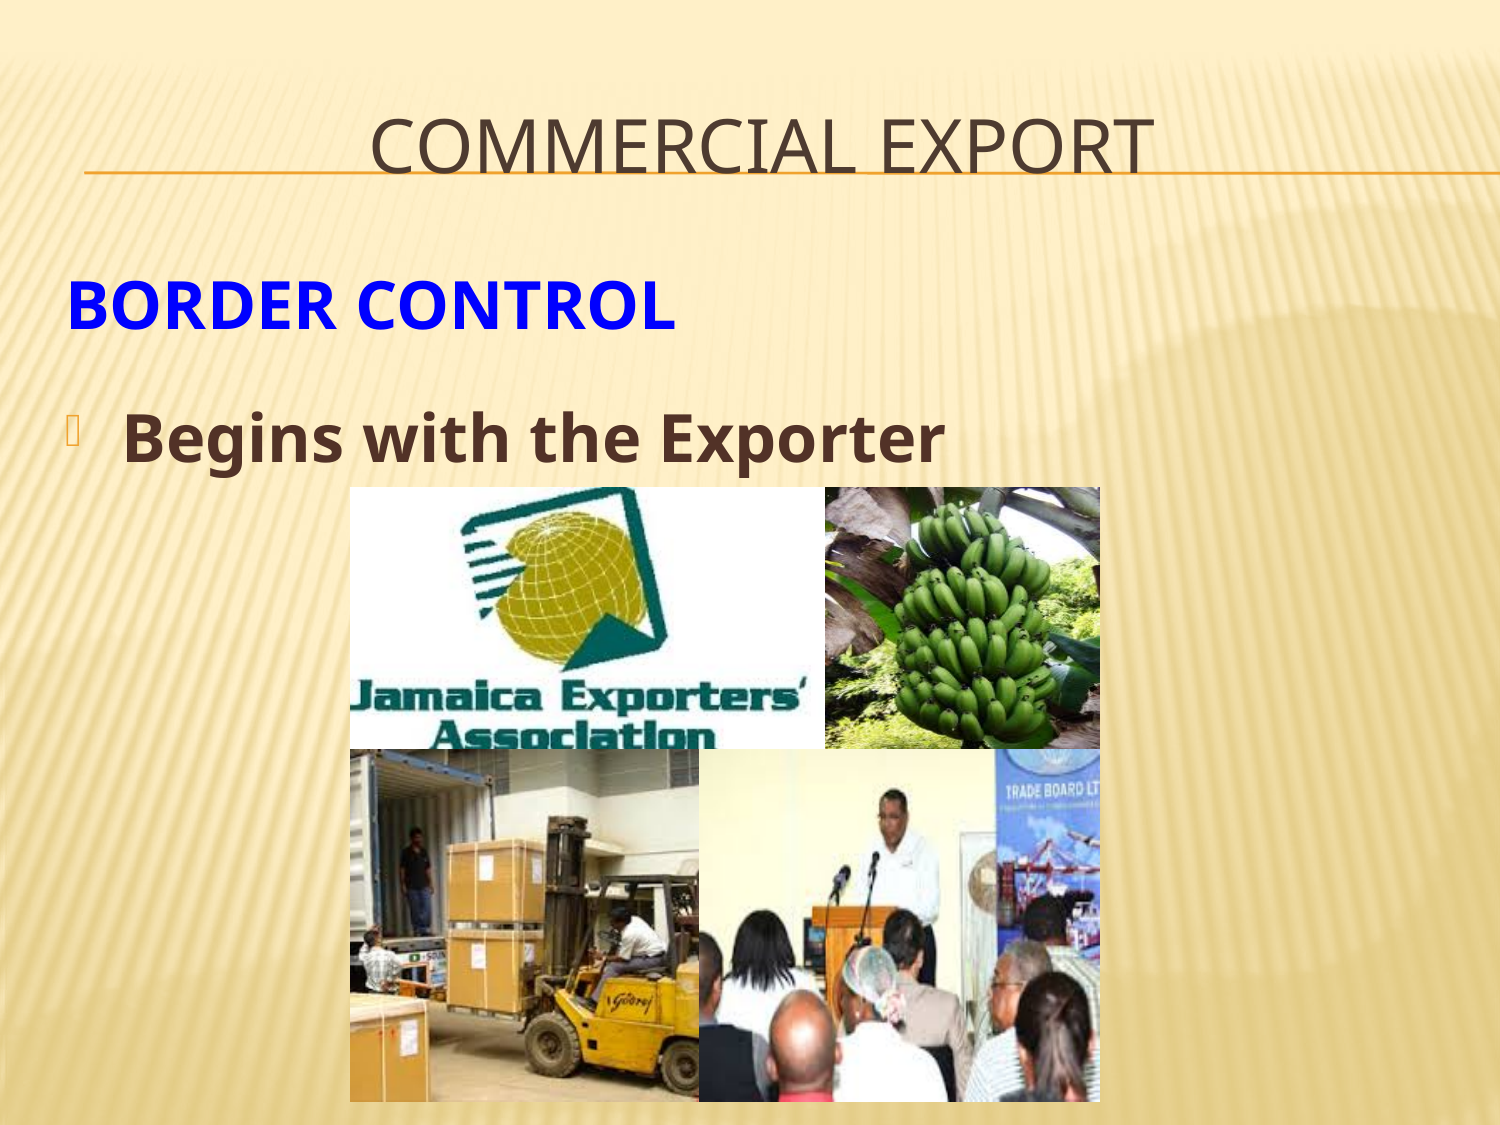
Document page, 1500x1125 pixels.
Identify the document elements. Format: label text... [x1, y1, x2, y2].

list BORDER CONTROL Begins with the Exporter [49, 254, 1476, 998]
title COMMERCIAL expORT [50, 75, 1475, 213]
picture [349, 487, 1101, 1102]
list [824, 487, 1101, 749]
